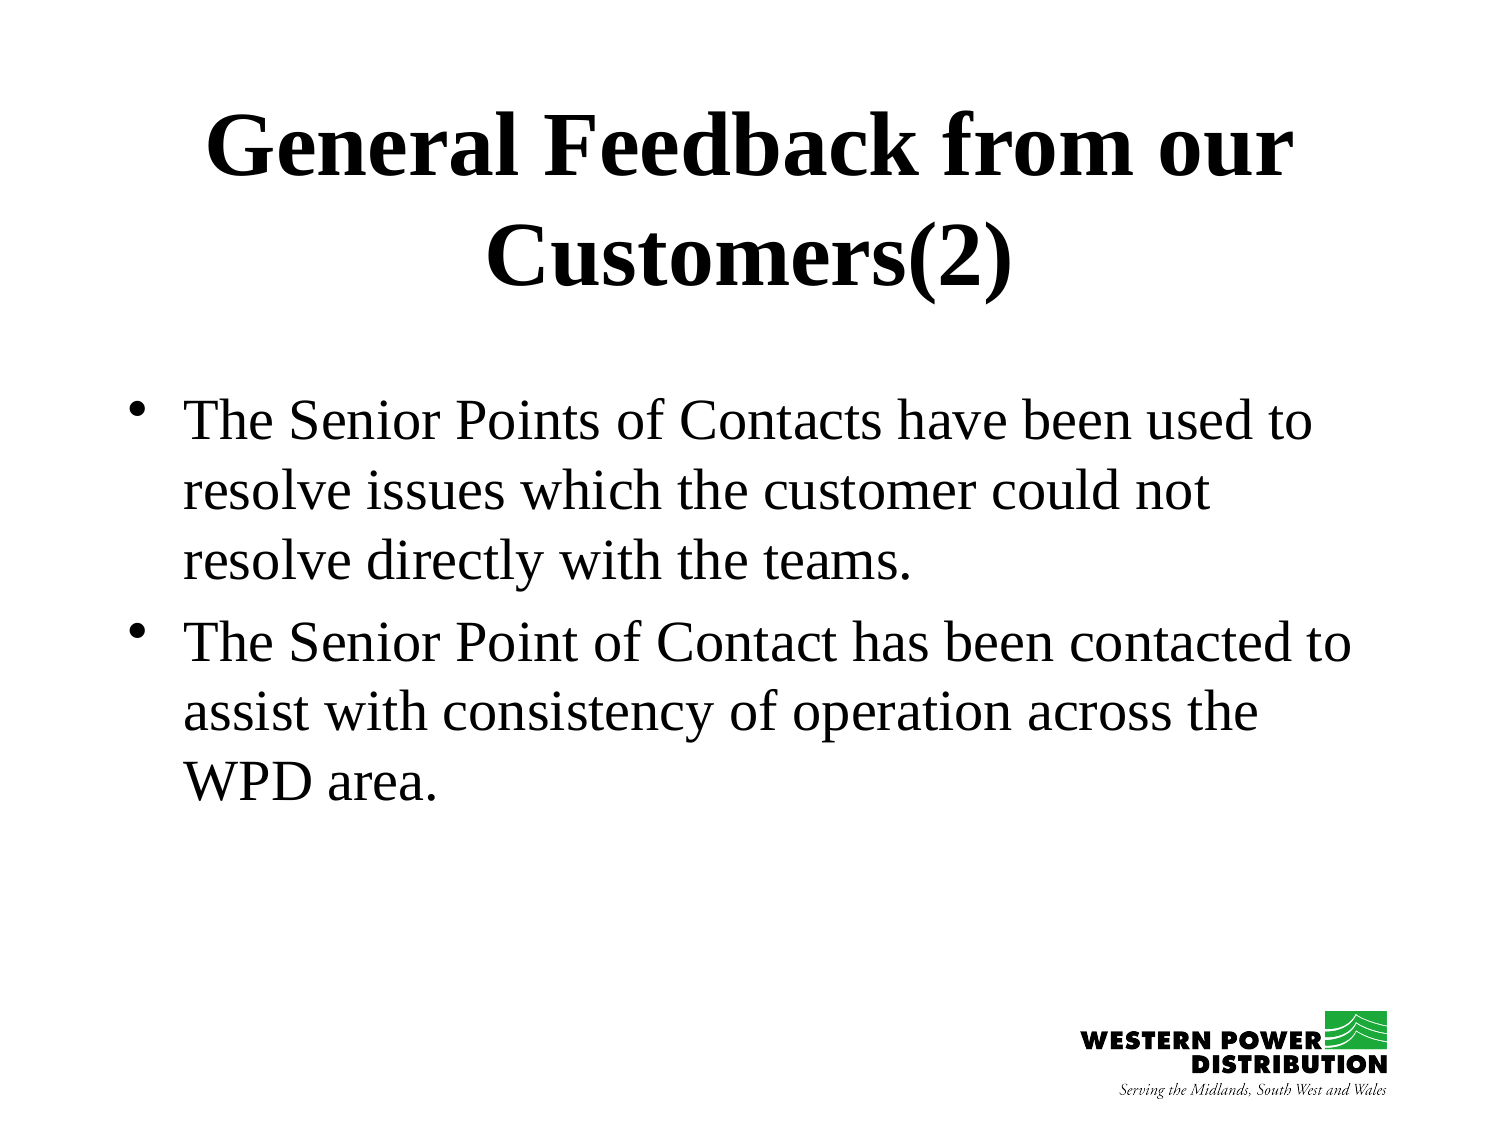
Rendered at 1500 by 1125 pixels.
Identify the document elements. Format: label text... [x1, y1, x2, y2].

title General Feedback from our Customers(2) [112, 99, 1388, 288]
list The Senior Points of Contacts have been used to resolve issues which the customer could not resolve directly with the teams. The Senior Point of Contact has been contacted to assist with consistency of operation across the WPD area. [112, 373, 1388, 1000]
picture [1080, 1011, 1387, 1099]
